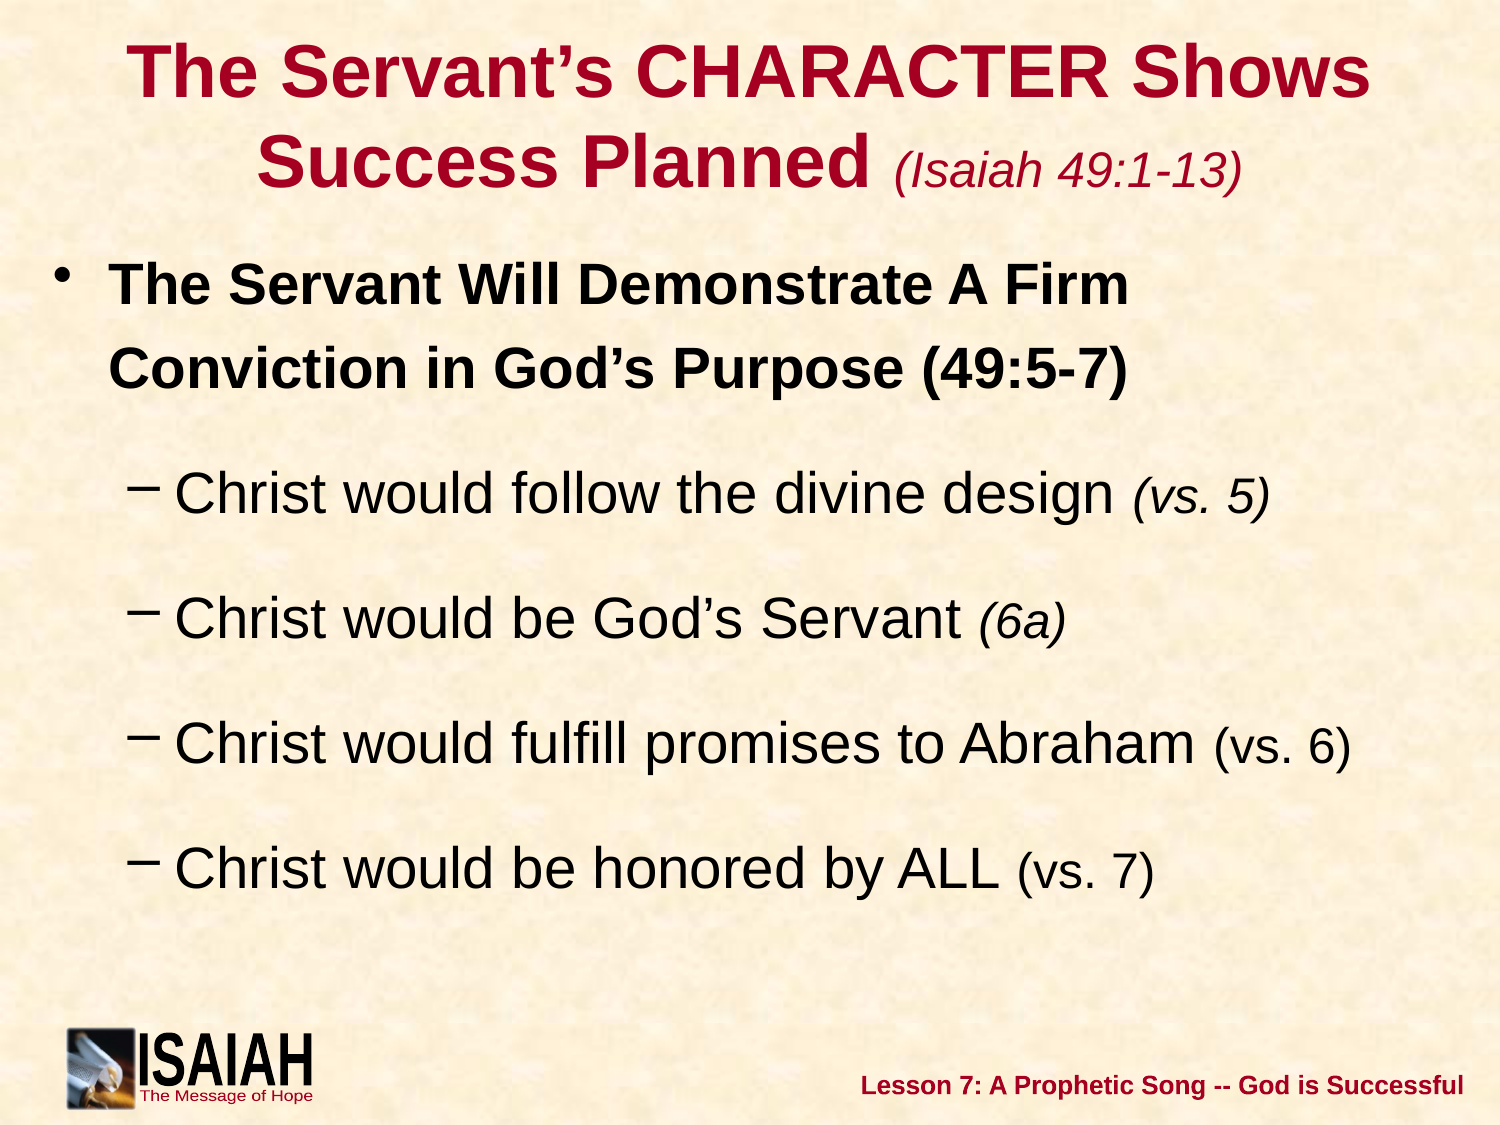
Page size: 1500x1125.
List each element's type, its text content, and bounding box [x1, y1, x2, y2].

title The Servant’s CHARACTER Shows Success Planned (Isaiah 49:1-13) [24, 24, 1476, 201]
picture [0, 0, 1500, 1125]
list The Servant Will Demonstrate A Firm Conviction in God’s Purpose (49:5-7) Christ would follow the divine design (vs. 5) Christ would be God’s Servant (6a) Christ would fulfill promises to Abraham (vs. 6) Christ would be honored by ALL (vs. 7) [37, 224, 1463, 1006]
